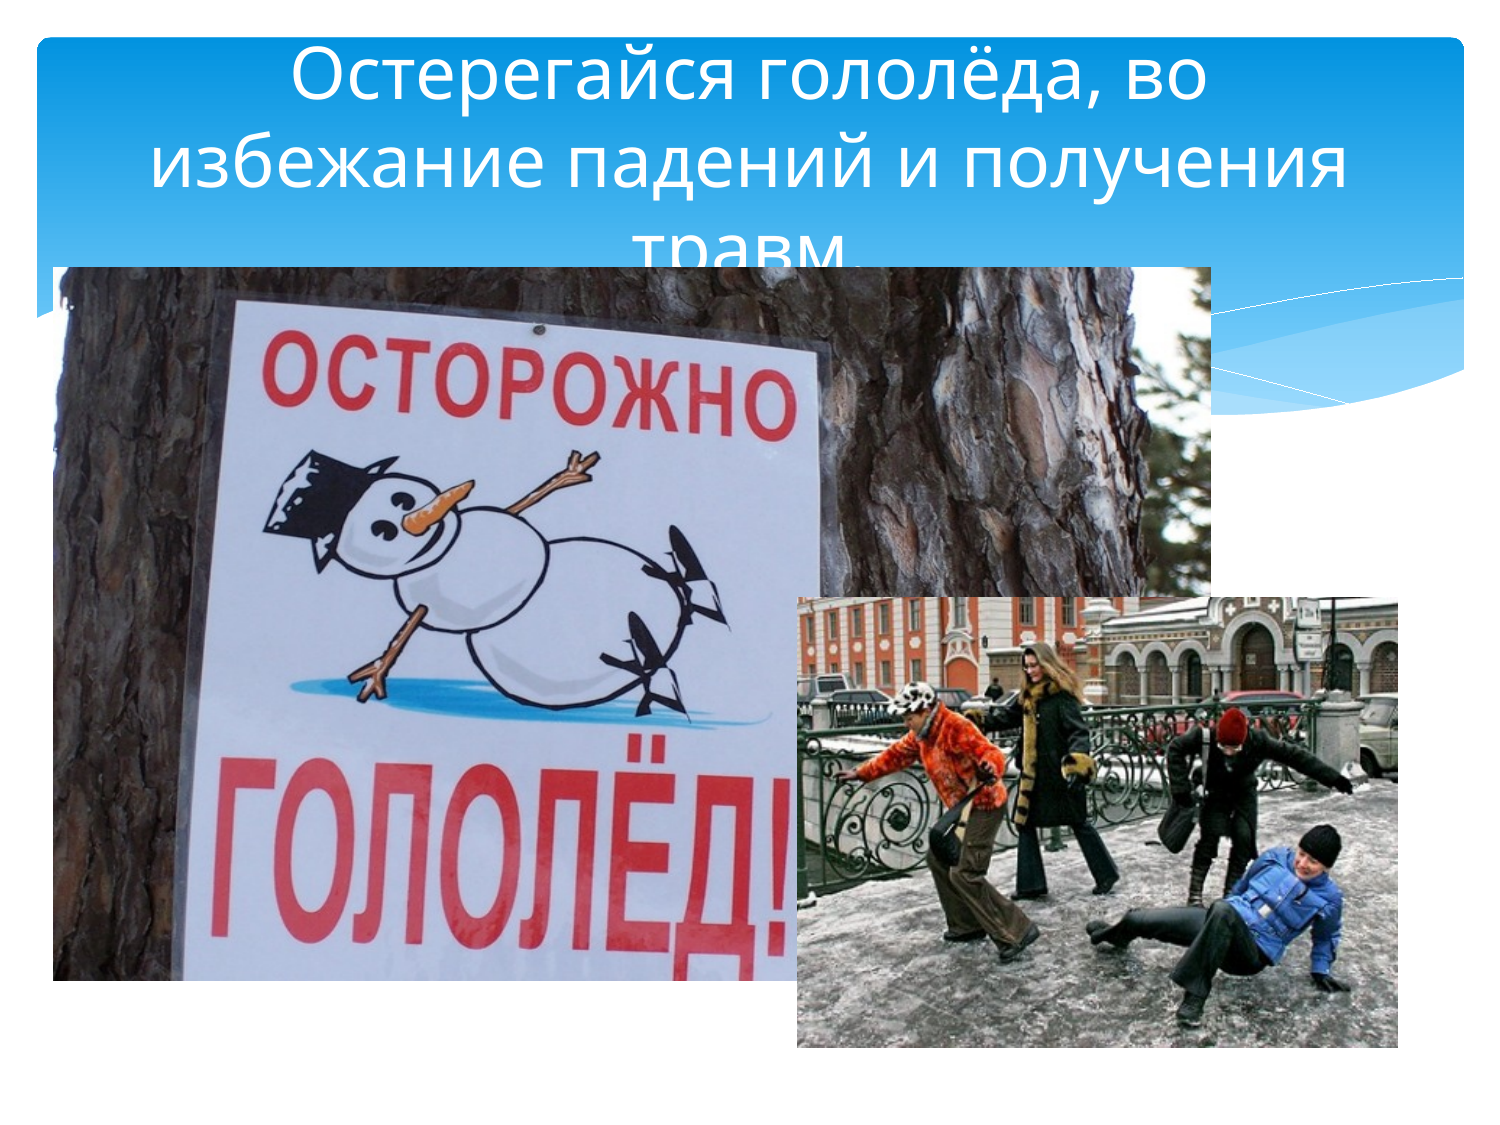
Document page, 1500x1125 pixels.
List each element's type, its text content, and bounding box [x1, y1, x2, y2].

picture [626, 44, 652, 54]
title Остерегайся гололёда, во избежание падений и получения травм. [75, 55, 1425, 261]
picture [300, 47, 335, 55]
picture [52, 266, 1398, 1049]
